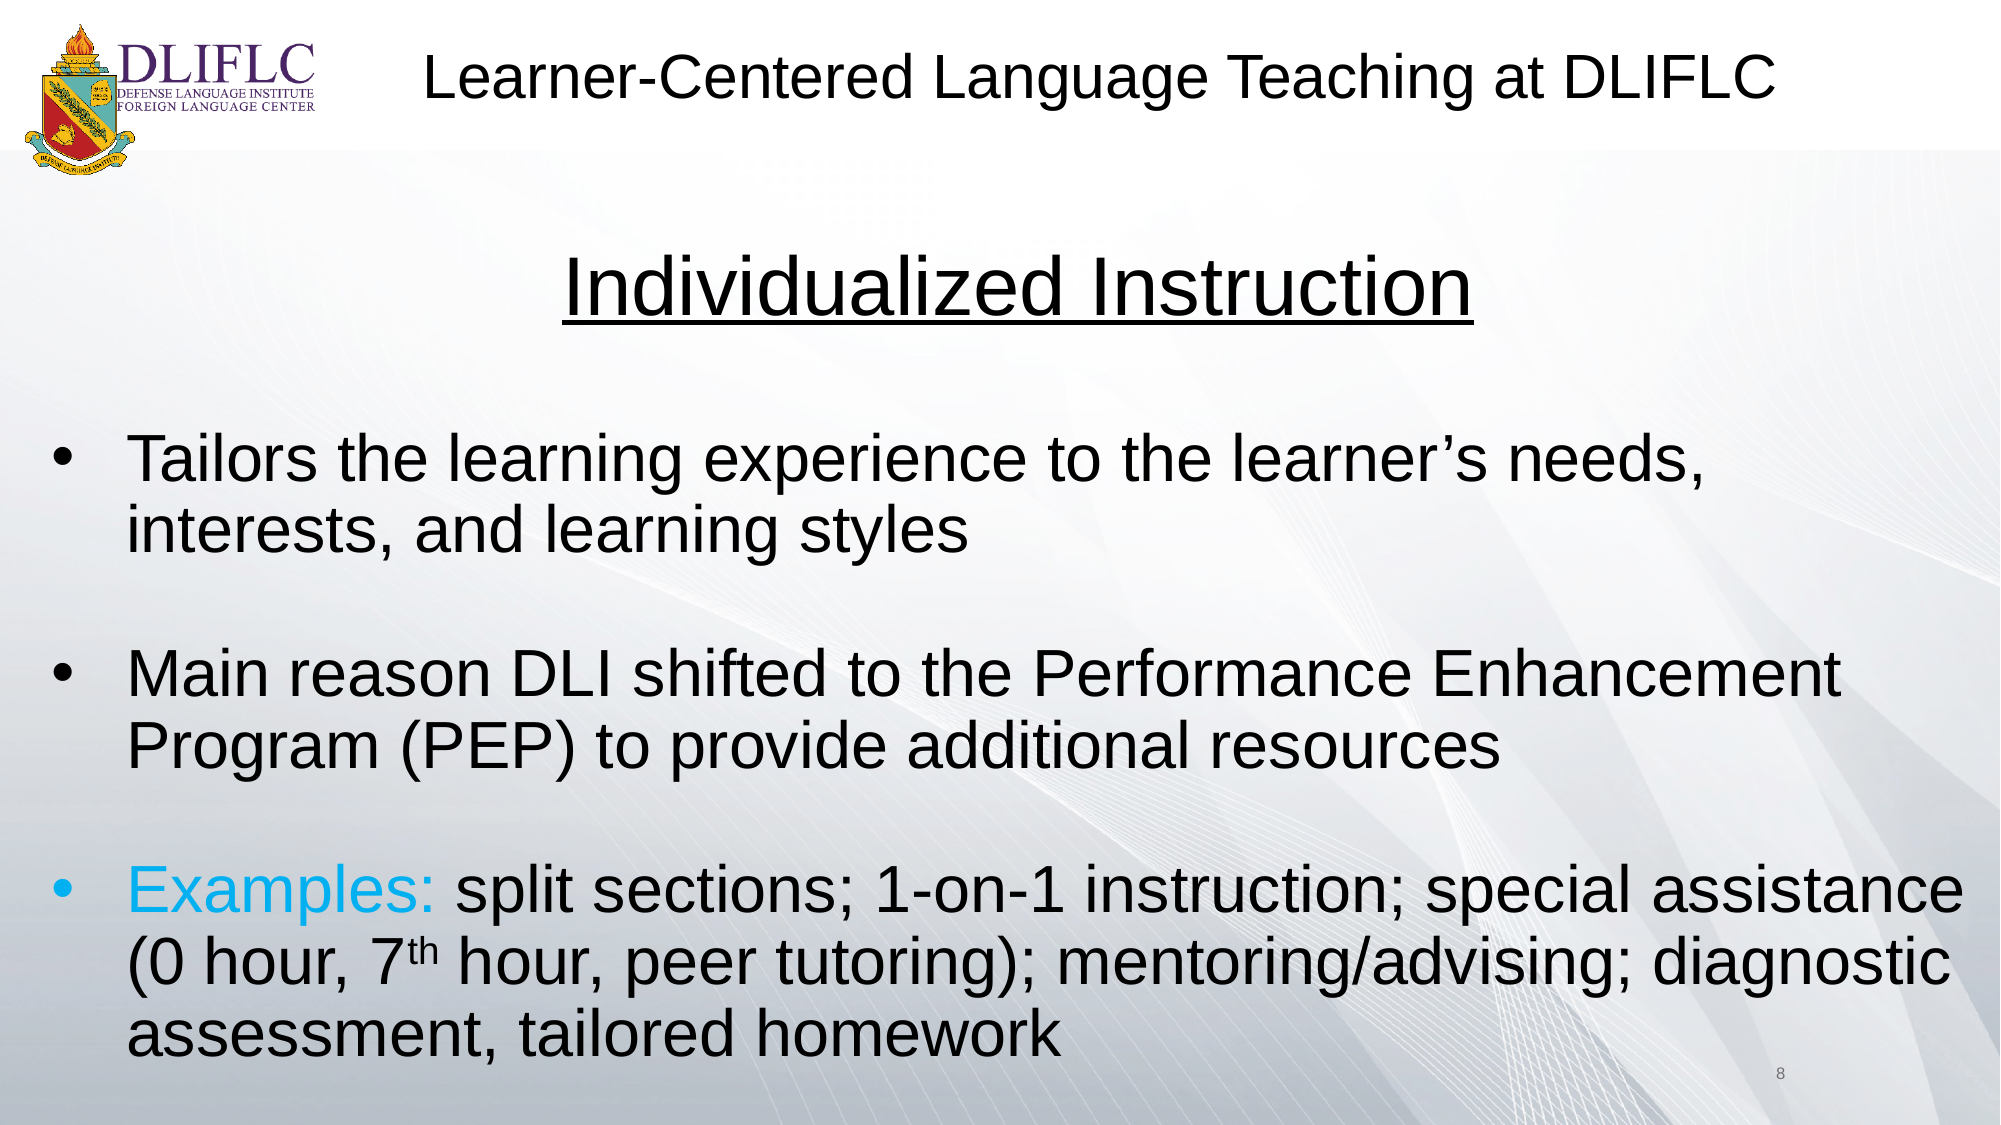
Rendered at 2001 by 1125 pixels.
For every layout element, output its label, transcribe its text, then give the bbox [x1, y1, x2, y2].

picture [23, 22, 315, 177]
text_box Individualized Instruction Tailors the learning experience to the learner’s needs, interests, and learning styles Main reason DLI shifted to the Performance Enhancement Program (PEP) to provide additional resources Examples: split sections; 1-on-1 instruction; special assistance (0 hour, 7th hour, peer tutoring); mentoring/advising; diagnostic assessment, tailored homework [36, 236, 2000, 1079]
slide_number 8 [1612, 1079, 1801, 1088]
text_box Learner-Centered Language Teaching at DLIFLC [407, 37, 1795, 120]
